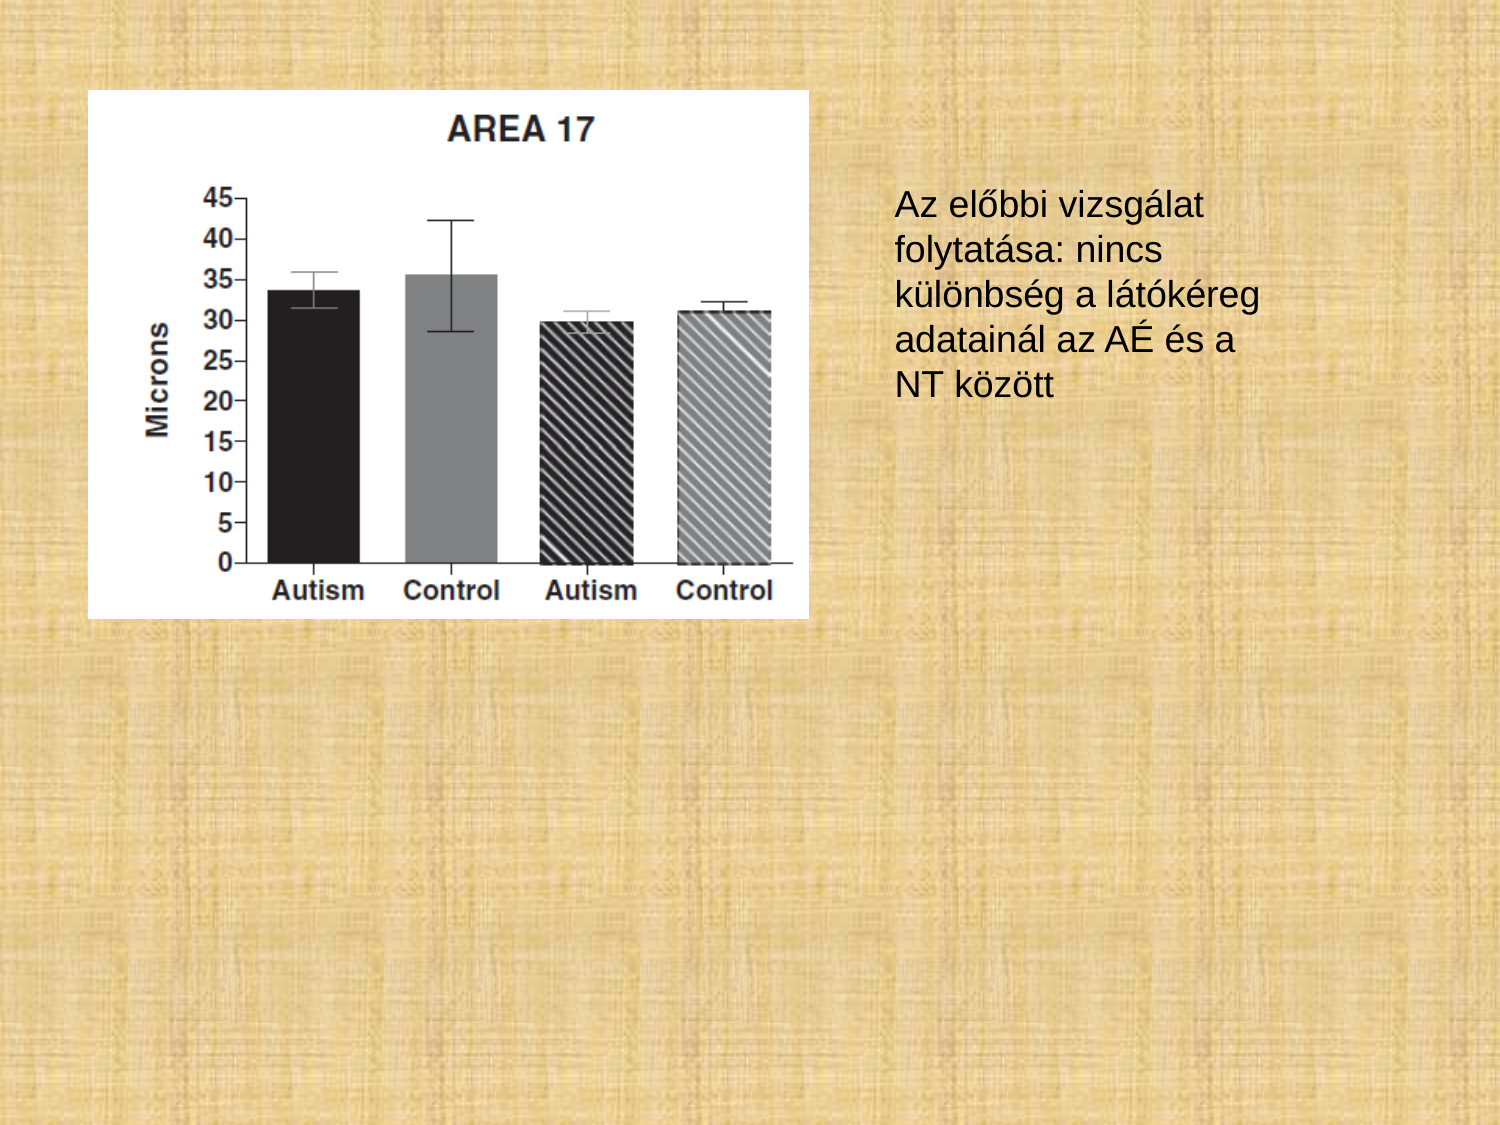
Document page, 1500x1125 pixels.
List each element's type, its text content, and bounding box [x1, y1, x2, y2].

picture [0, 0, 1500, 1125]
text_box Az előbbi vizsgálat folytatása: nincs különbség a látókéreg adatainál az AÉ és a NT között [879, 172, 1294, 413]
